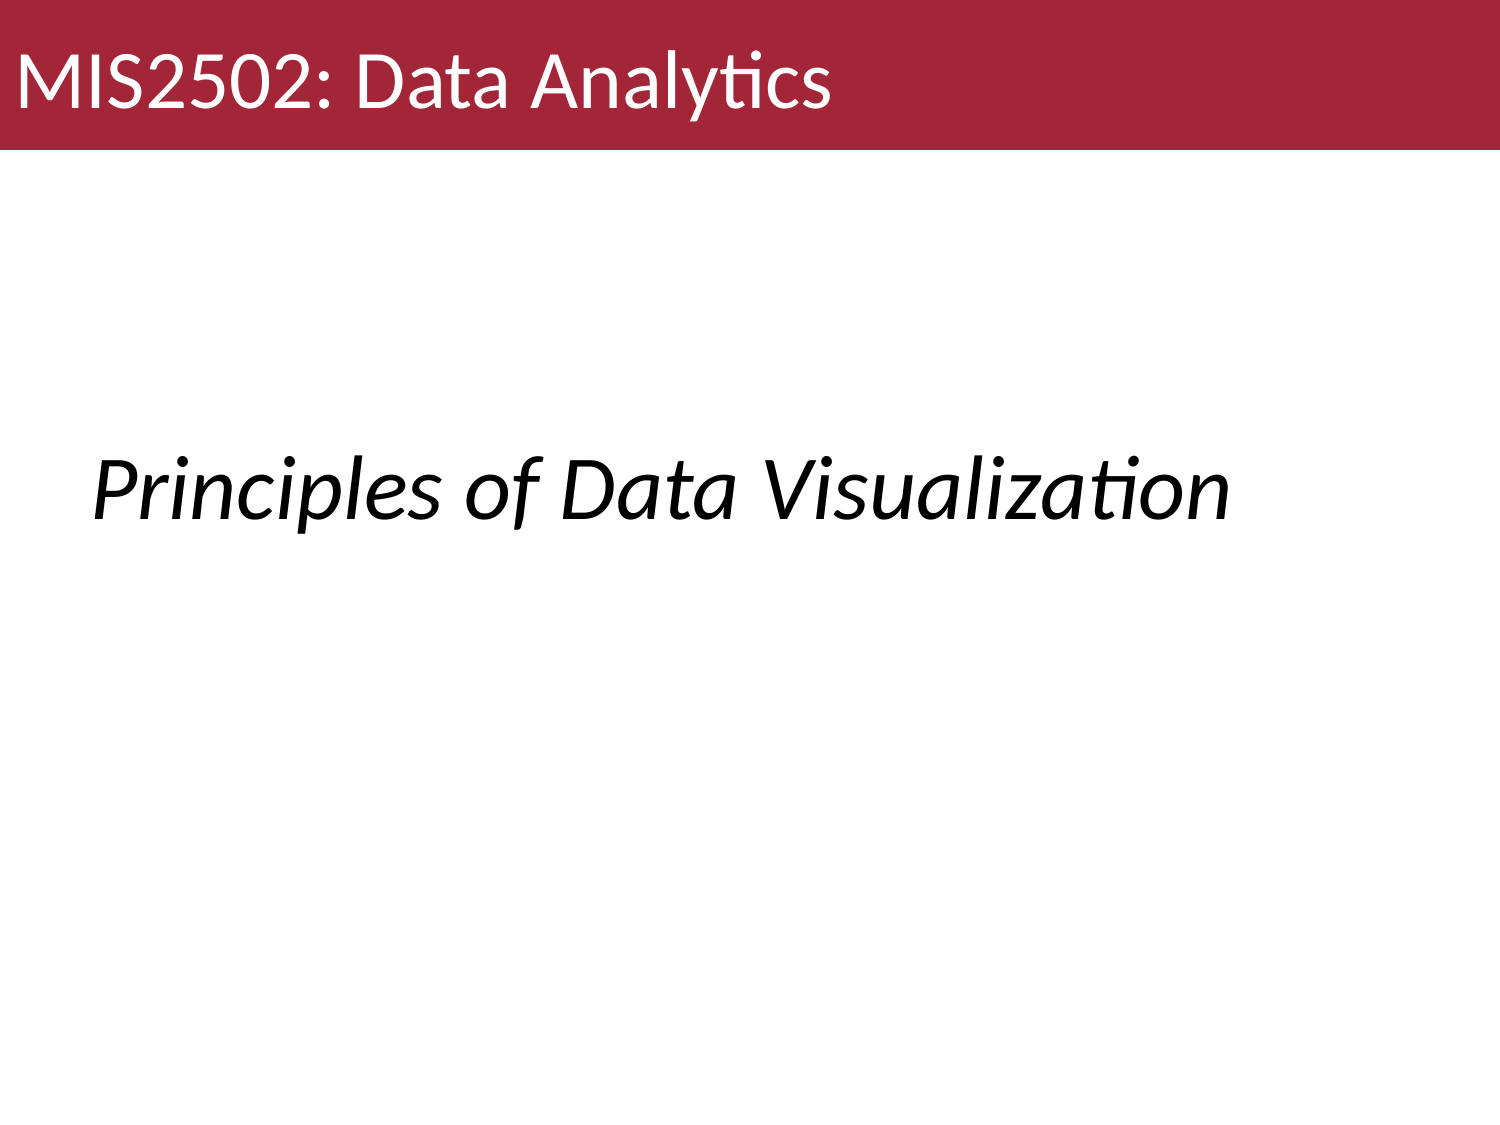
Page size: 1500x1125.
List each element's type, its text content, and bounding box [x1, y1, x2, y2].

title Principles of Data Visualization [75, 287, 1400, 679]
text_box MIS2502: Data Analytics [0, 0, 1500, 152]
